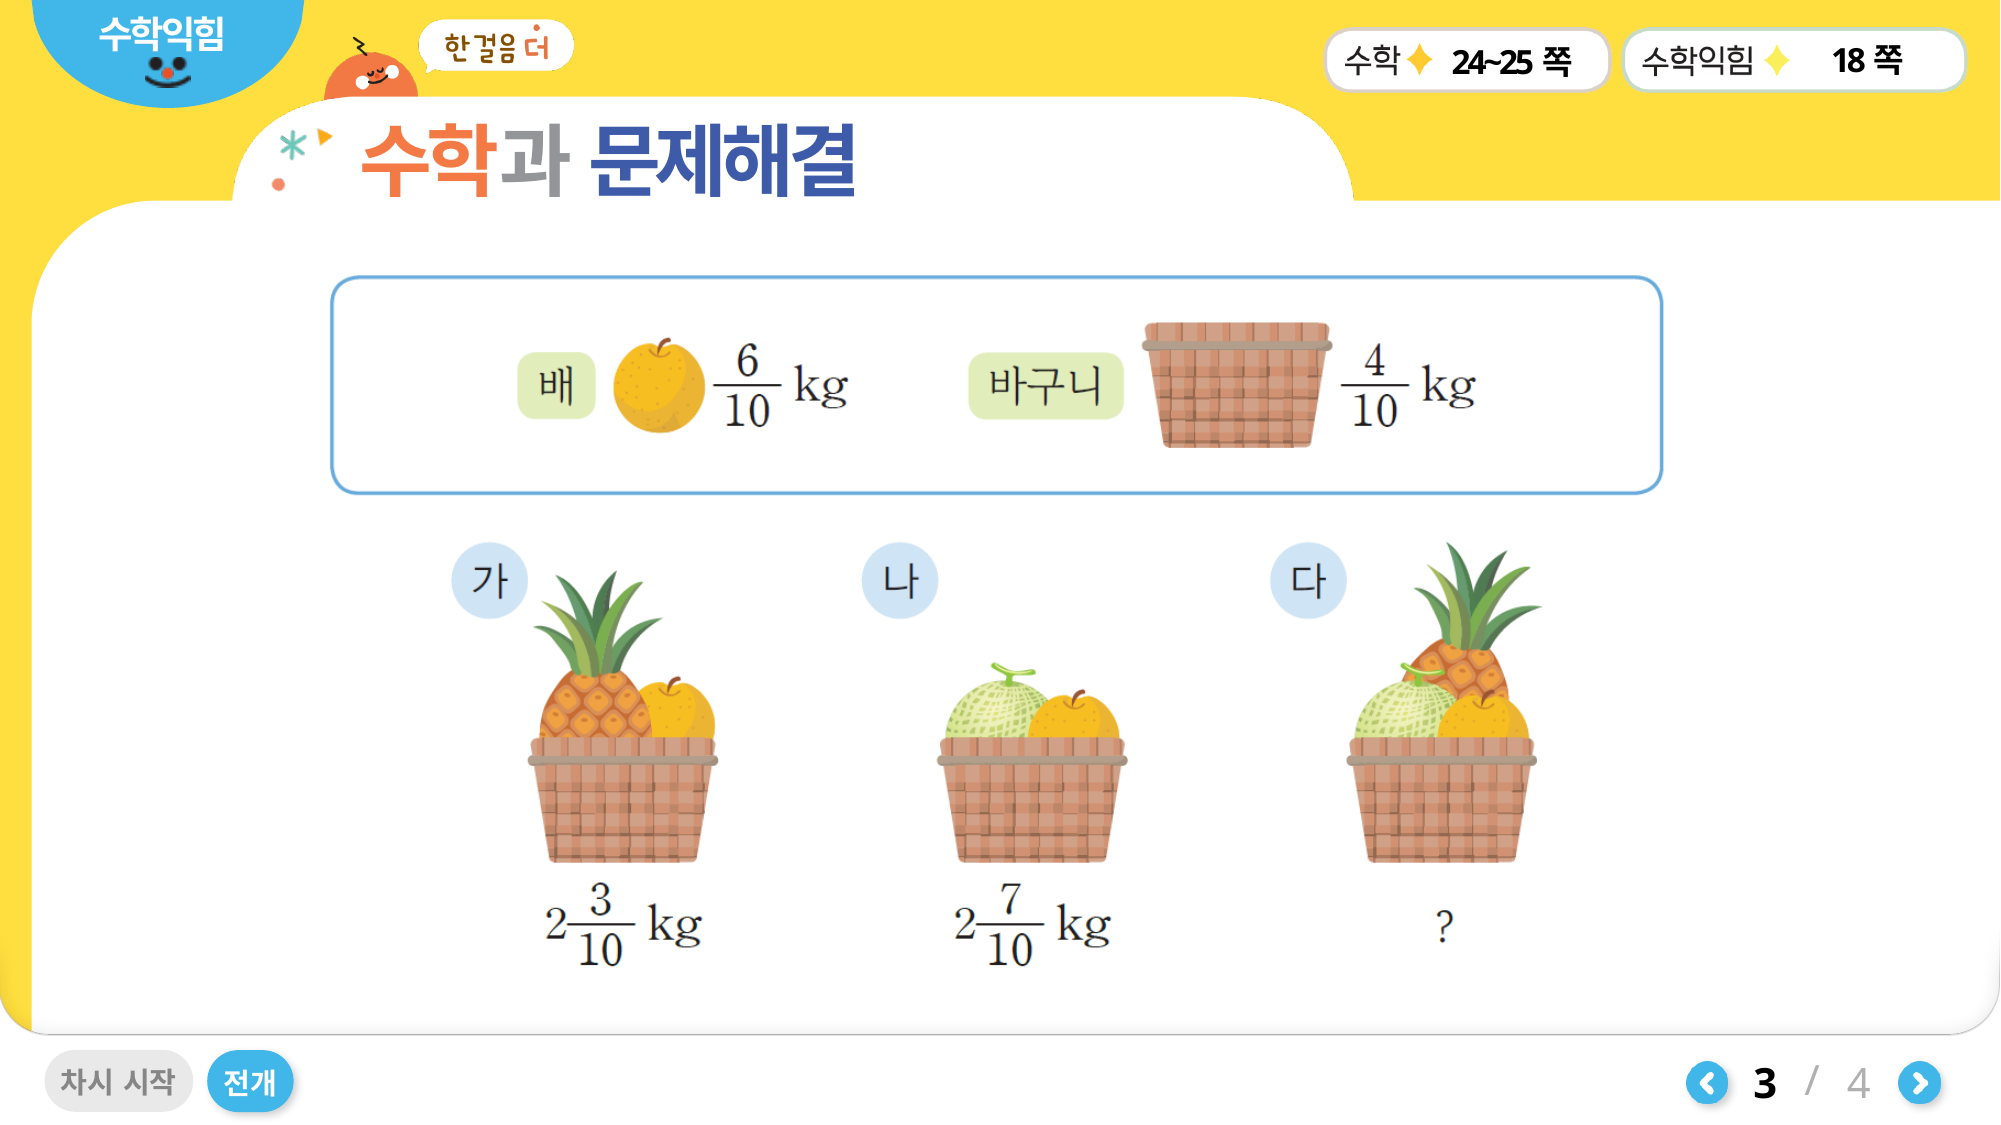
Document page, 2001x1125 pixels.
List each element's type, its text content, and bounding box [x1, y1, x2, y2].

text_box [38, 1048, 297, 1114]
picture [1698, 42, 1759, 78]
picture [232, 19, 1354, 200]
picture [0, 262, 2000, 1125]
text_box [1323, 27, 1968, 93]
picture [145, 57, 191, 88]
text_box 수학과 문제해결 [344, 103, 1308, 214]
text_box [1685, 1061, 1941, 1104]
